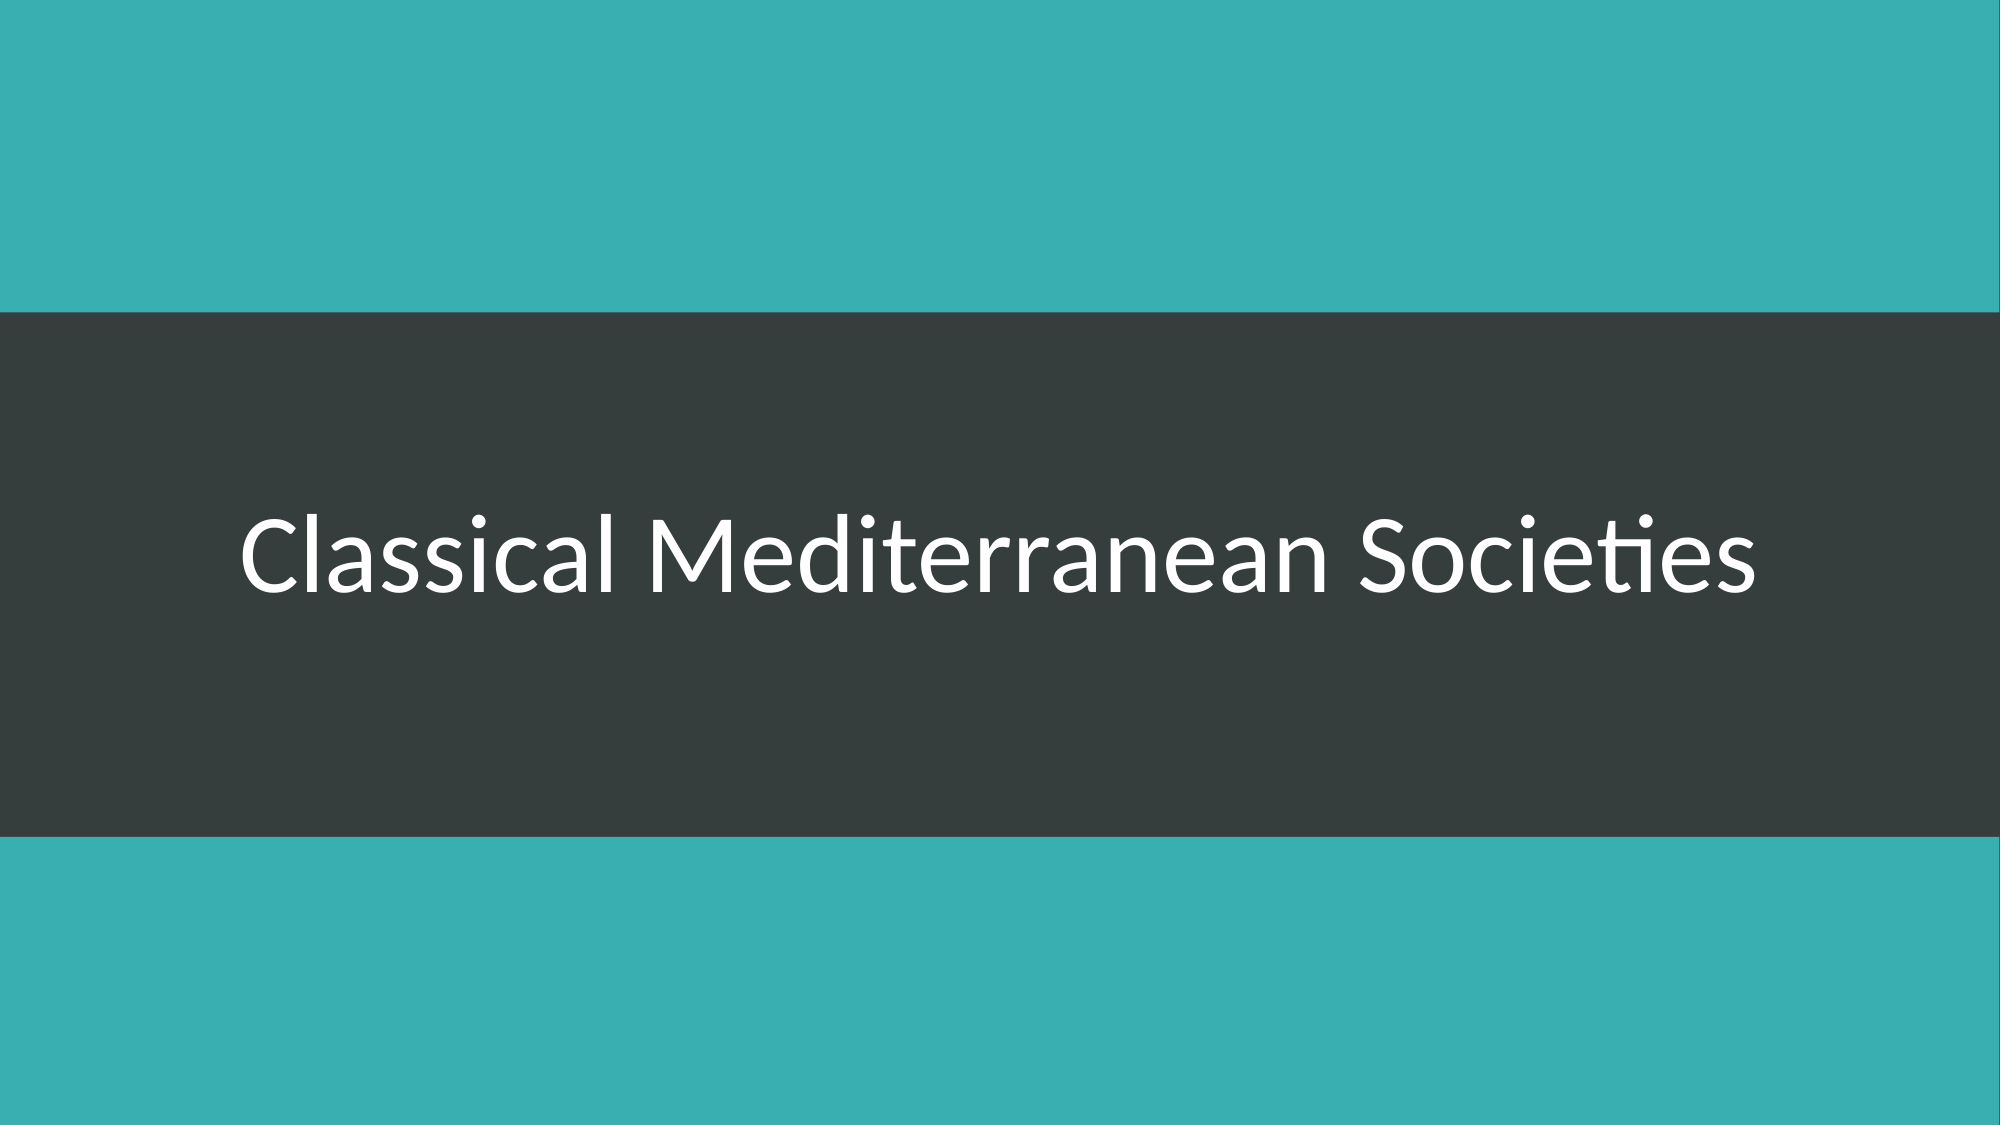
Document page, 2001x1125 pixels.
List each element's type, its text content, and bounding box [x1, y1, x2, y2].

title Classical Mediterranean Societies [212, 375, 1788, 624]
